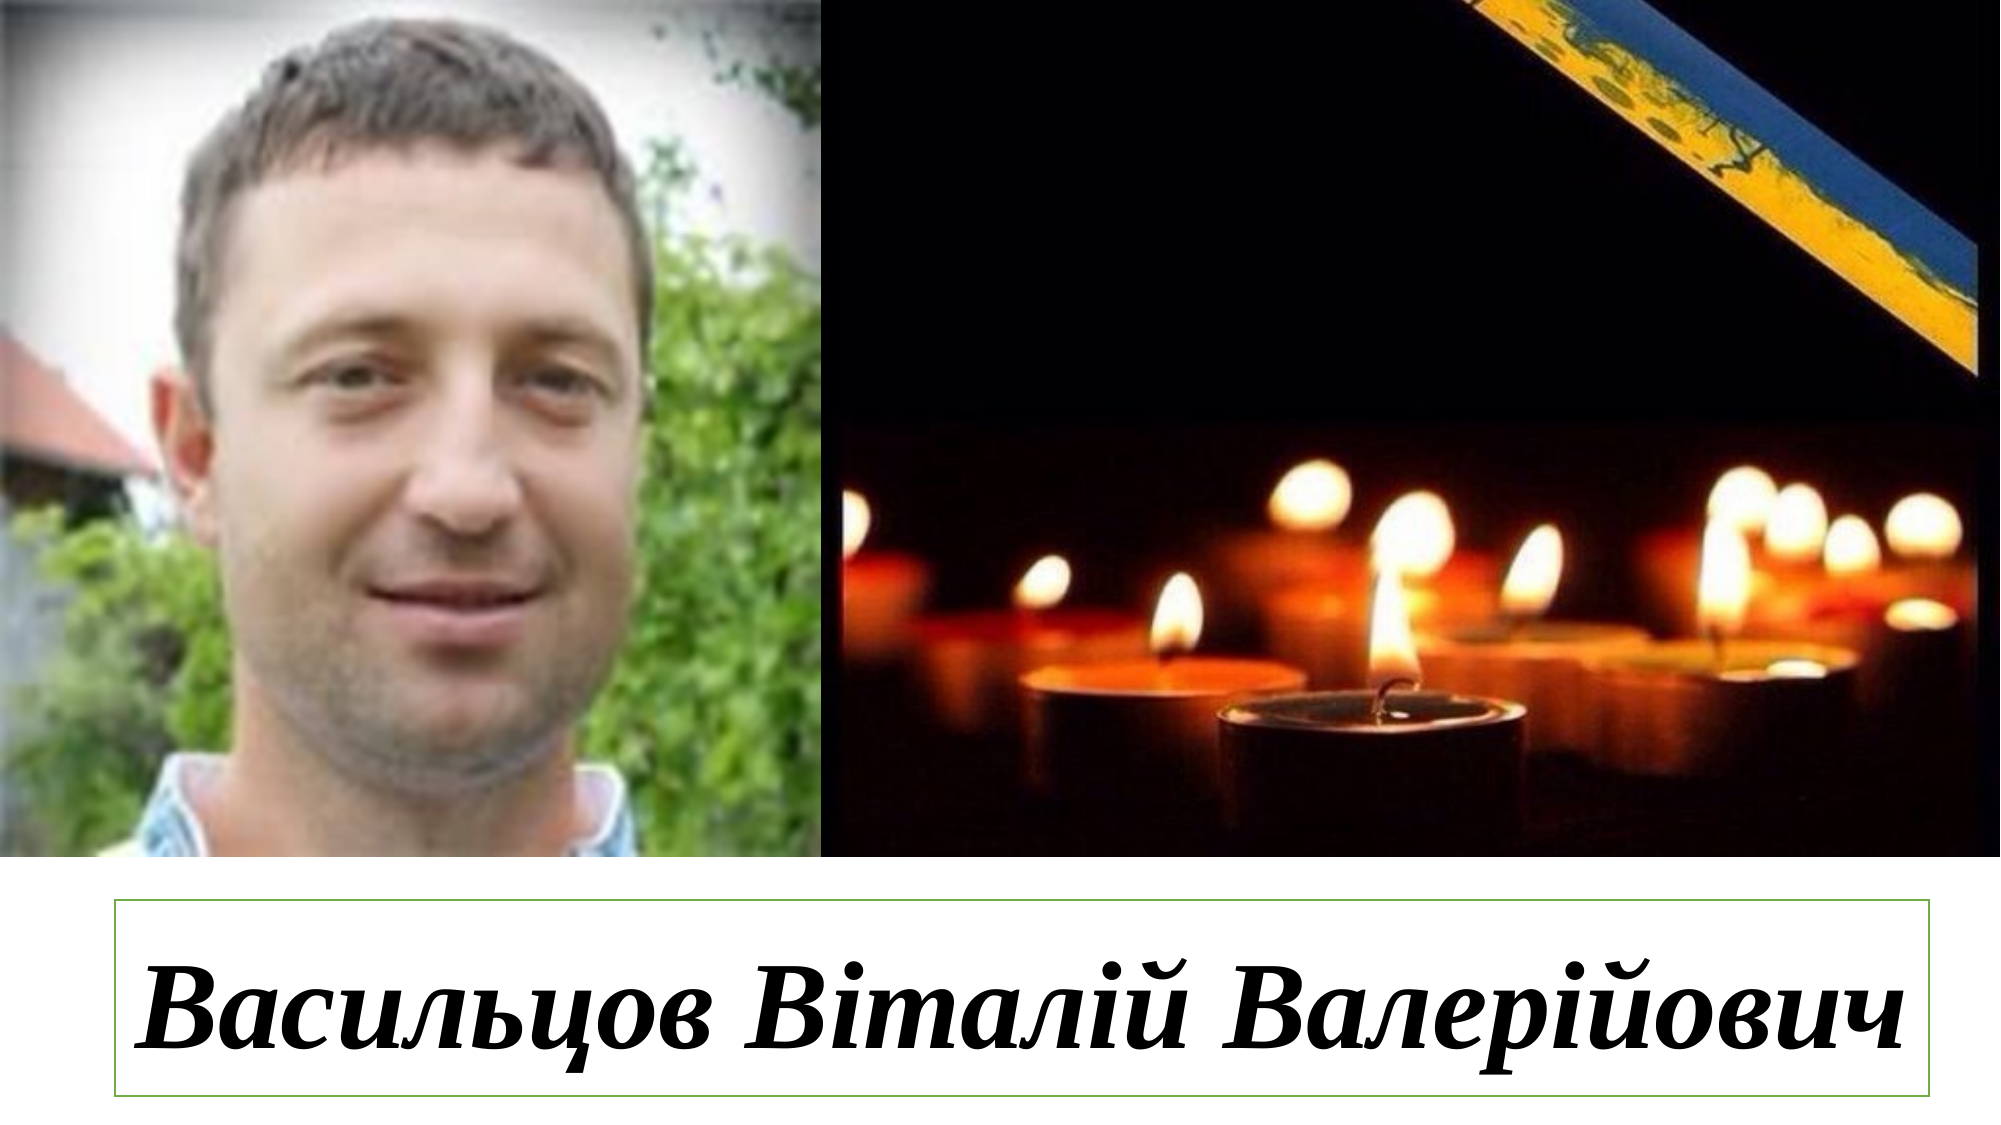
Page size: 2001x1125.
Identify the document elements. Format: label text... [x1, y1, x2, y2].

text_box Васильцов Віталій Валерійович [114, 899, 1930, 1097]
picture [0, 0, 2000, 857]
